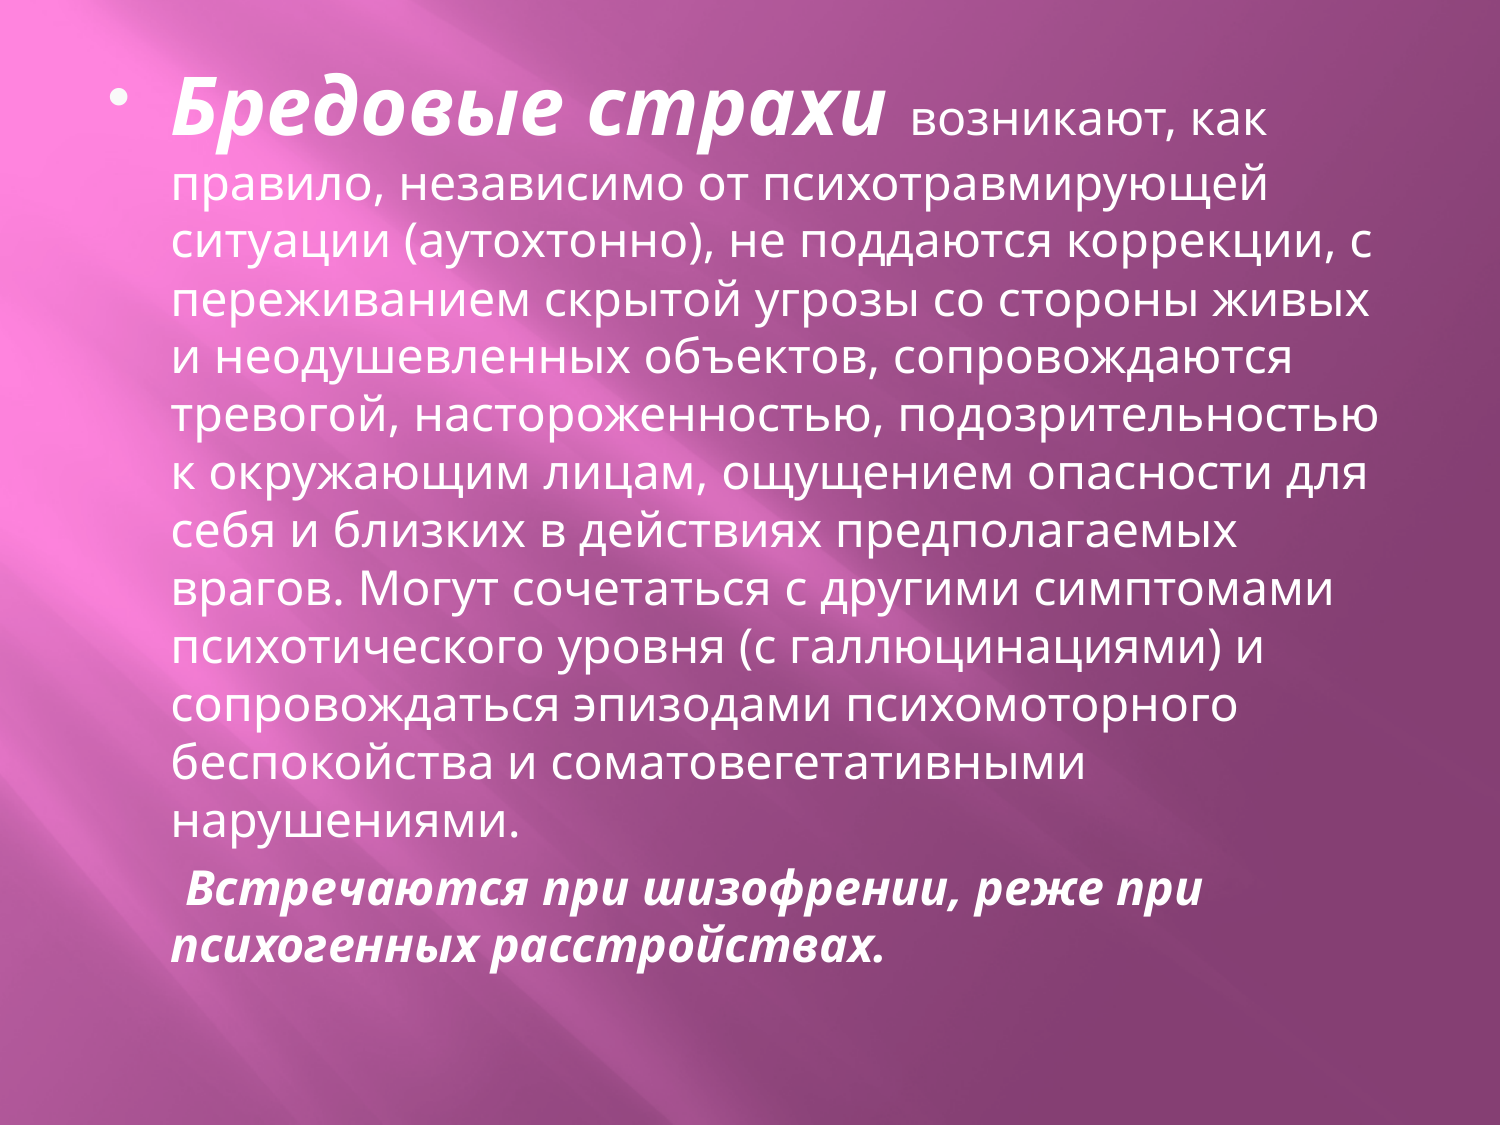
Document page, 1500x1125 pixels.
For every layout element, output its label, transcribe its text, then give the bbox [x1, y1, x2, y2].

list Бредовые страхи возникают, как правило, независимо от психотравмирующей ситуации (аутохтонно), не поддаются коррекции, с переживанием скрытой угрозы со стороны живых и неодушевленных объектов, сопровождаются тревогой, настороженностью, подозрительностью к окружающим лицам, ощущением опасности для себя и близких в действиях предполагаемых врагов. Могут сочетаться с другими симптомами психотического уровня (с галлюцинациями) и сопровождаться эпизодами психомоторного беспокойства и соматовегетативными нарушениями. Встречаются при шизофрении, реже при психогенных расстройствах. [75, 46, 1425, 1035]
